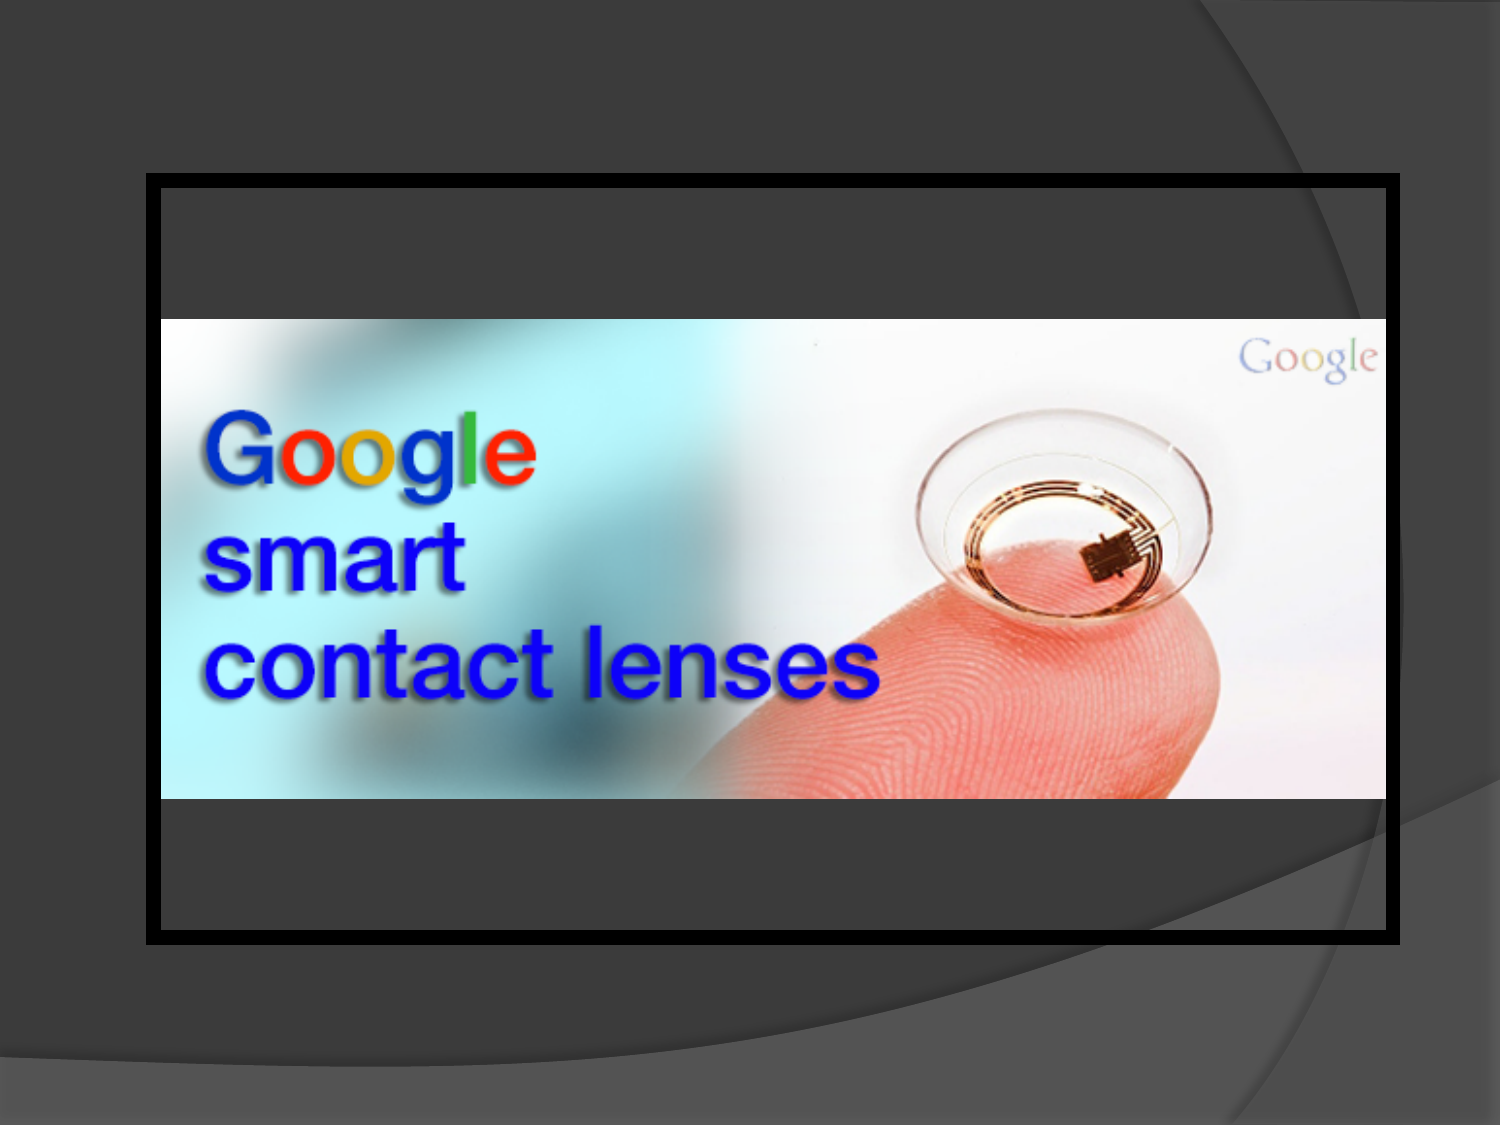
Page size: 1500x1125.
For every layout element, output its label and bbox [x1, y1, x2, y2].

list [160, 187, 1387, 931]
